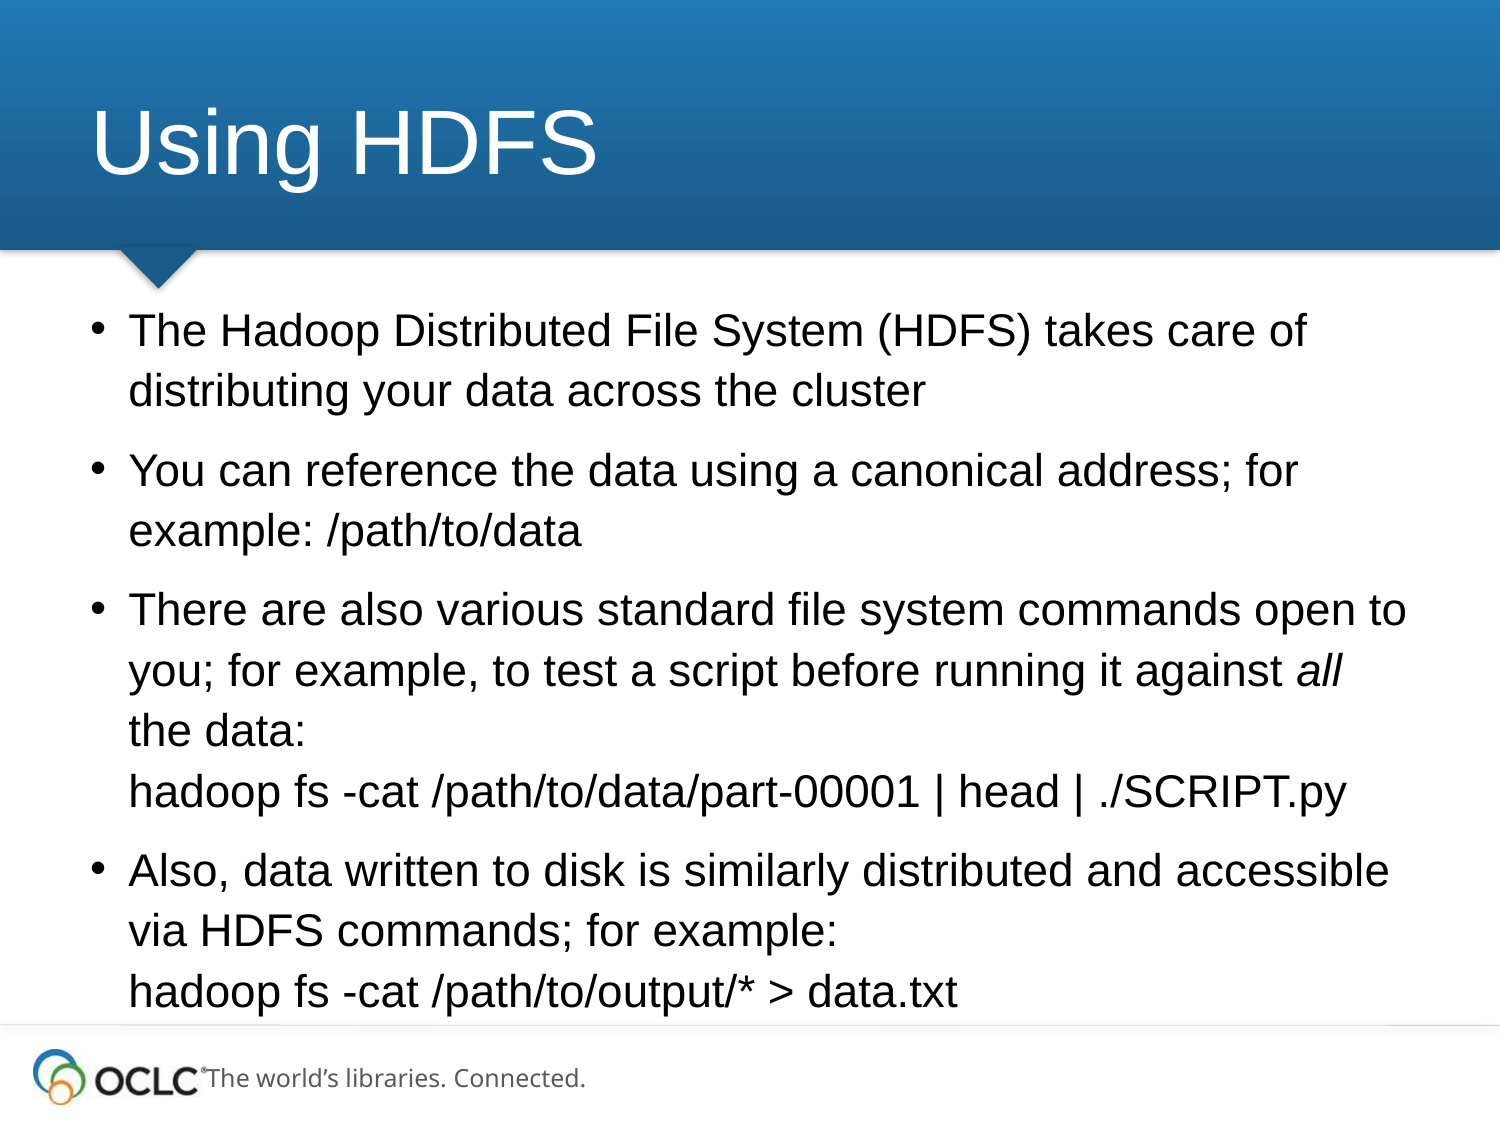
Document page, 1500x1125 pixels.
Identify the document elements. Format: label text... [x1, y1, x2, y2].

title Using HDFS [75, 62, 1425, 213]
list The Hadoop Distributed File System (HDFS) takes care of distributing your data across the cluster You can reference the data using a canonical address; for example: /path/to/data There are also various standard file system commands open to you; for example, to test a script before running it against all the data: hadoop fs -cat /path/to/data/part-00001 | head | ./SCRIPT.py Also, data written to disk is similarly distributed and accessible via HDFS commands; for example: hadoop fs -cat /path/to/output/* > data.txt [75, 287, 1425, 980]
picture [33, 1049, 213, 1105]
